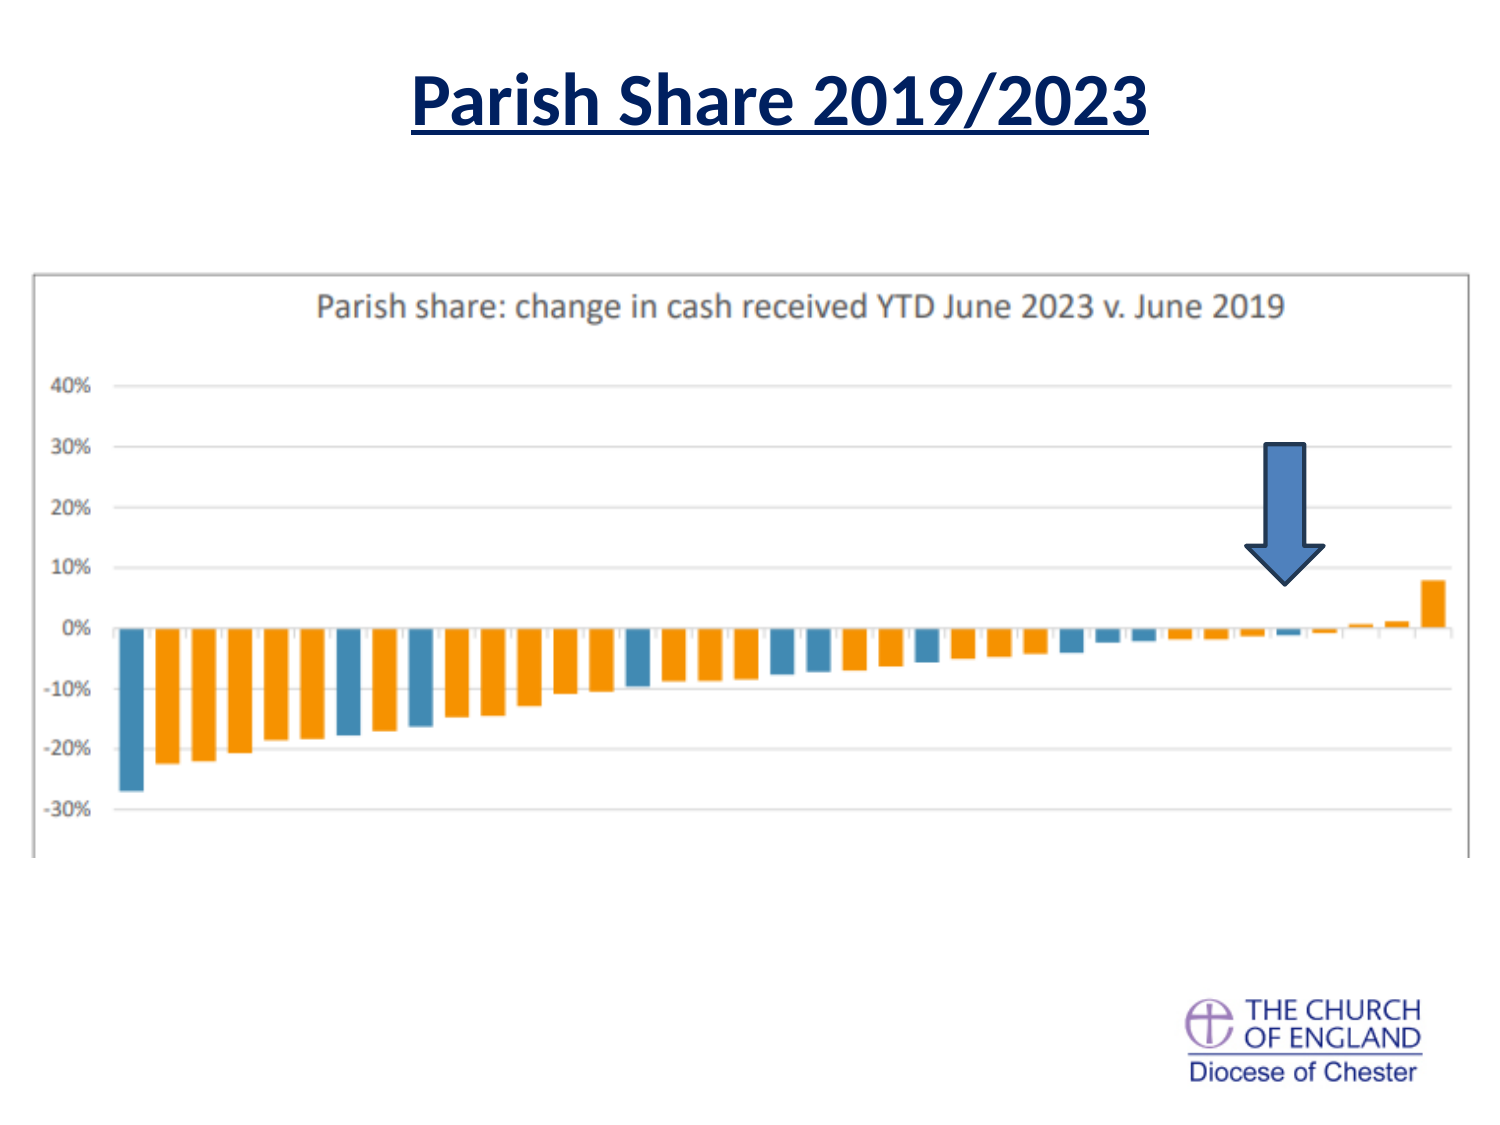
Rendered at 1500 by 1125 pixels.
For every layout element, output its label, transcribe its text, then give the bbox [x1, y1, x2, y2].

text_box Parish Share 2019/2023 [396, 42, 1164, 148]
picture [1163, 987, 1449, 1096]
picture [24, 266, 1476, 858]
